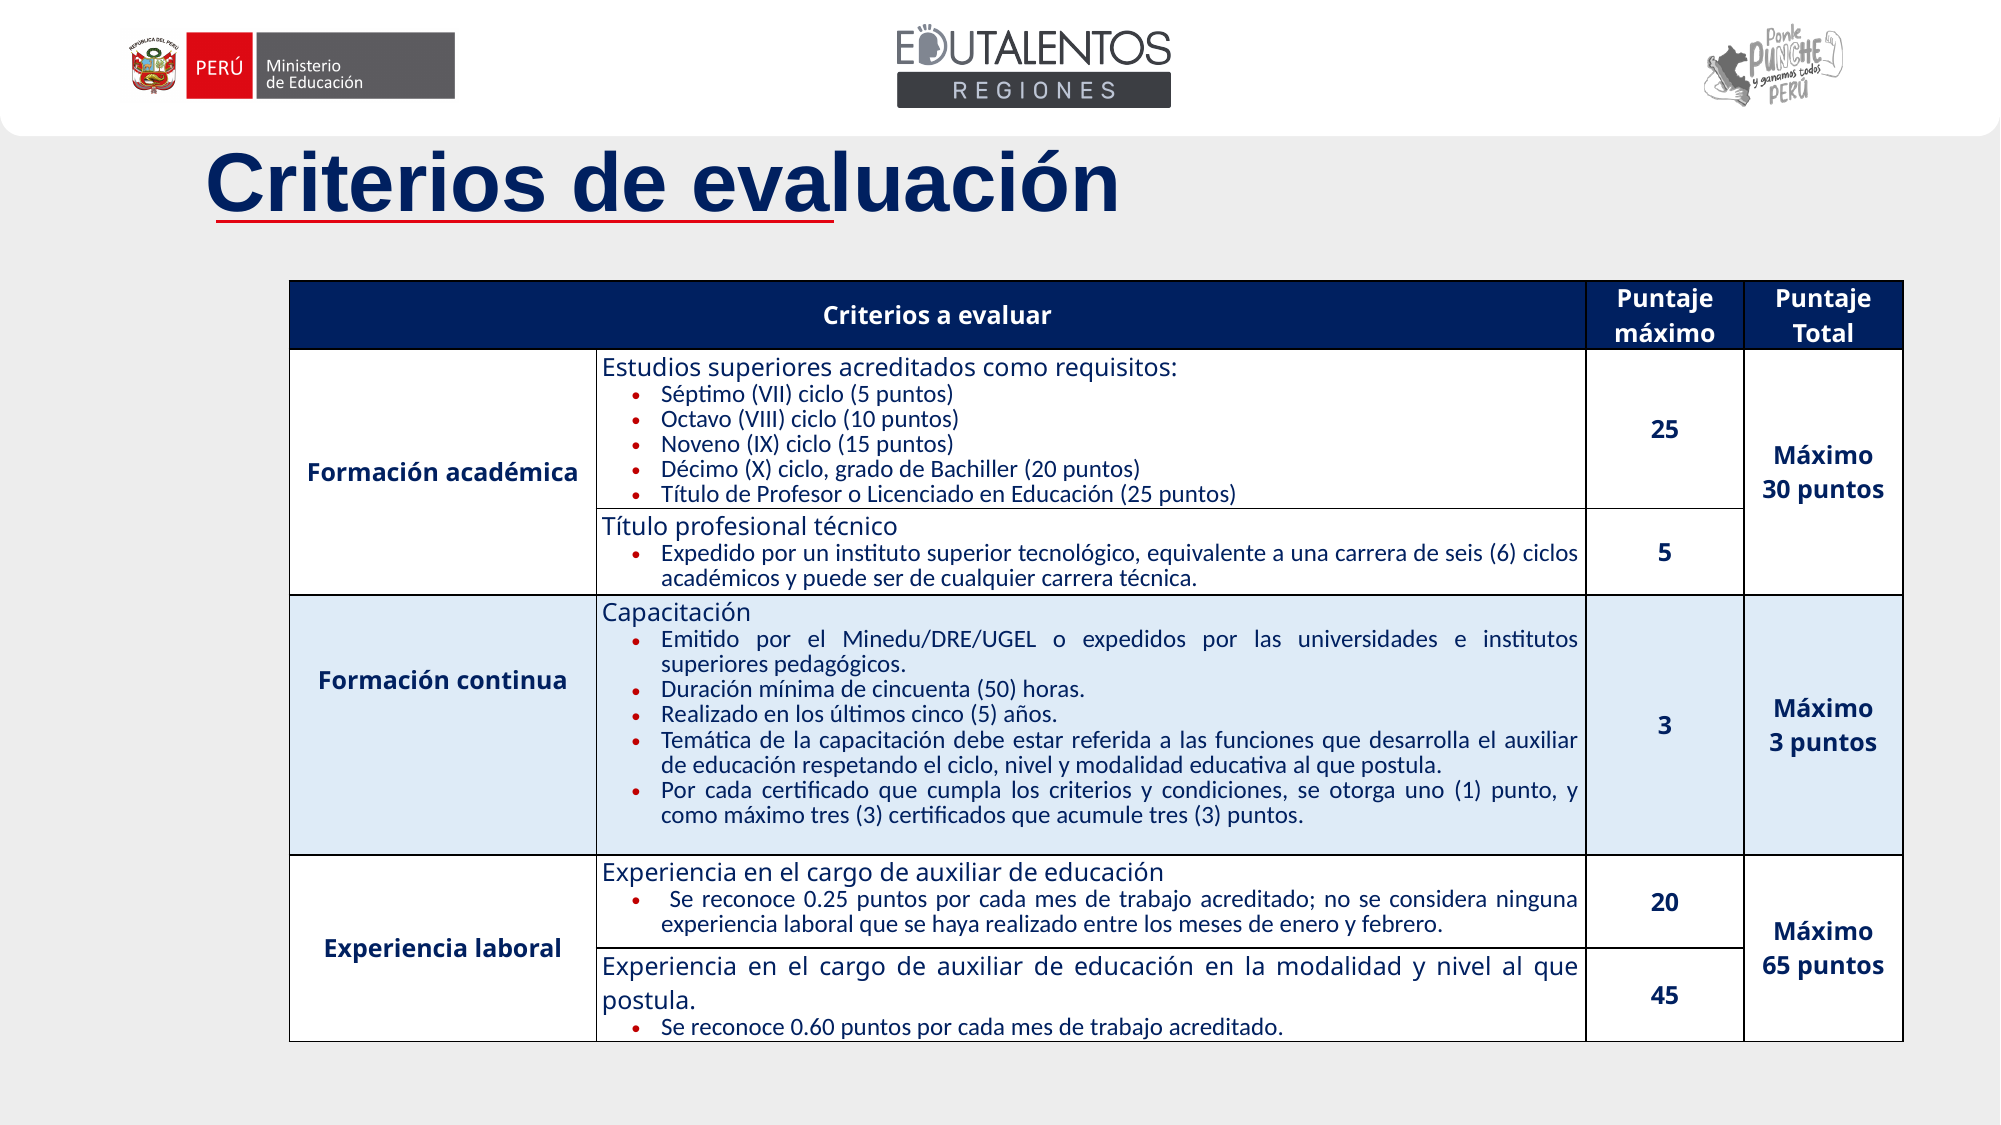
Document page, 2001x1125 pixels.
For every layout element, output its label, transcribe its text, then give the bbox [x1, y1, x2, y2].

table_cell Formación académica [290, 350, 596, 594]
table_cell 45 [1587, 949, 1743, 1041]
table_header Puntaje Total [1745, 282, 1902, 348]
picture [120, 28, 459, 103]
table_cell 5 [1587, 509, 1743, 594]
table_header Criterios a evaluar [290, 282, 1585, 348]
table_cell Experiencia en el cargo de auxiliar de educación en la modalidad y nivel al que postula. Se reconoce 0.60 puntos por cada mes de trabajo acreditado. [597, 949, 1585, 1041]
table_cell Máximo 30 puntos [1745, 350, 1902, 594]
table_cell 3 [1587, 596, 1743, 854]
picture [1687, 7, 1863, 124]
picture [897, 24, 1171, 108]
text_box [0, 0, 2000, 138]
table_cell Máximo 3 puntos [1745, 596, 1902, 854]
table_cell Capacitación Emitido por el Minedu/DRE/UGEL o expedidos por las universidades e institutos superiores pedagógicos. Duración mínima de cincuenta (50) horas. Realizado en los últimos cinco (5) años. Temática de la capacitación debe estar referida a las funciones que desarrolla el auxiliar de educación respetando el ciclo, nivel y modalidad educativa al que postula. Por cada certificado que cumpla los criterios y condiciones, se otorga uno (1) punto, y como máximo tres (3) certificados que acumule tres (3) puntos. [597, 596, 1585, 854]
table_cell Experiencia en el cargo de auxiliar de educación Se reconoce 0.25 puntos por cada mes de trabajo acreditado; no se considera ninguna experiencia laboral que se haya realizado entre los meses de enero y febrero. [597, 856, 1585, 947]
title Criterios de evaluación [190, 124, 2000, 248]
table_cell Máximo 65 puntos [1745, 856, 1902, 1041]
table_cell Experiencia laboral [290, 856, 596, 1041]
table_header Puntaje máximo [1587, 282, 1743, 348]
table_cell 25 [1587, 350, 1743, 508]
table_cell Estudios superiores acreditados como requisitos: Séptimo (VII) ciclo (5 puntos) Octavo (VIII) ciclo (10 puntos) Noveno (IX) ciclo (15 puntos) Décimo (X) ciclo, grado de Bachiller (20 puntos) Título de Profesor o Licenciado en Educación (25 puntos) [597, 350, 1585, 508]
table_cell Formación continua [290, 596, 596, 854]
table_cell 20 [1587, 856, 1743, 947]
table_cell Título profesional técnico Expedido por un instituto superior tecnológico, equivalente a una carrera de seis (6) ciclos académicos y puede ser de cualquier carrera técnica. [597, 509, 1585, 594]
